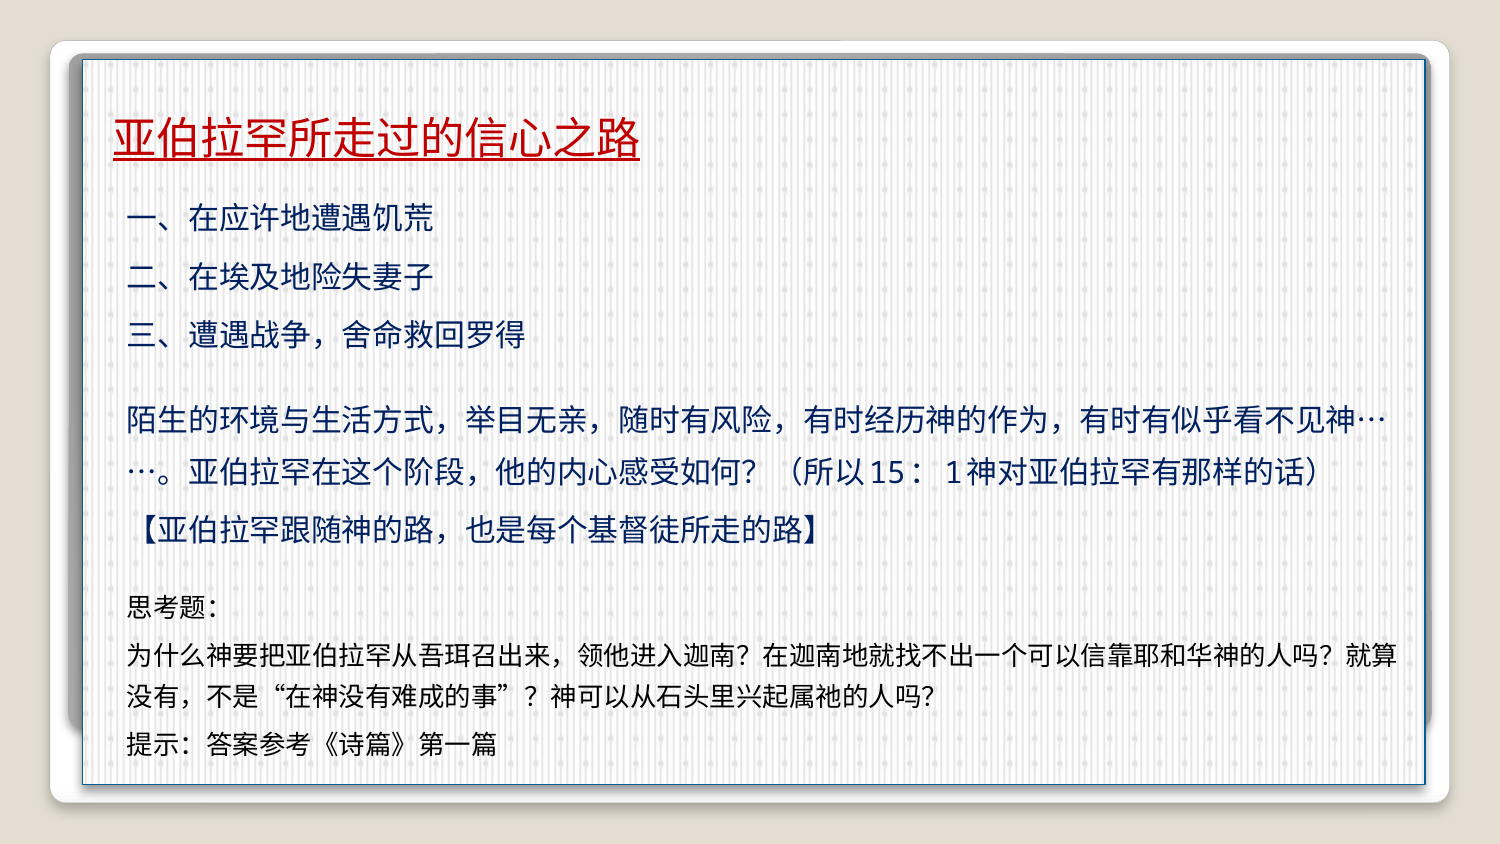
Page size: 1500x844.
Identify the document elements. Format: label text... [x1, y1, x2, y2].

list 亚伯拉罕所走过的信心之路 一、在应许地遭遇饥荒 二、在埃及地险失妻子 三、遭遇战争，舍命救回罗得 陌生的环境与生活方式，举目无亲，随时有风险，有时经历神的作为，有时有似乎看不见神……。亚伯拉罕在这个阶段，他的内心感受如何？（所以15：1神对亚伯拉罕有那样的话） 【亚伯拉罕跟随神的路，也是每个基督徒所走的路】 思考题： 为什么神要把亚伯拉罕从吾珥召出来，领他进入迦南？在迦南地就找不出一个可以信靠耶和华神的人吗？就算没有，不是“在神没有难成的事”？神可以从石头里兴起属祂的人吗？ 提示：答案参考《诗篇》第一篇 [82, 59, 1426, 785]
